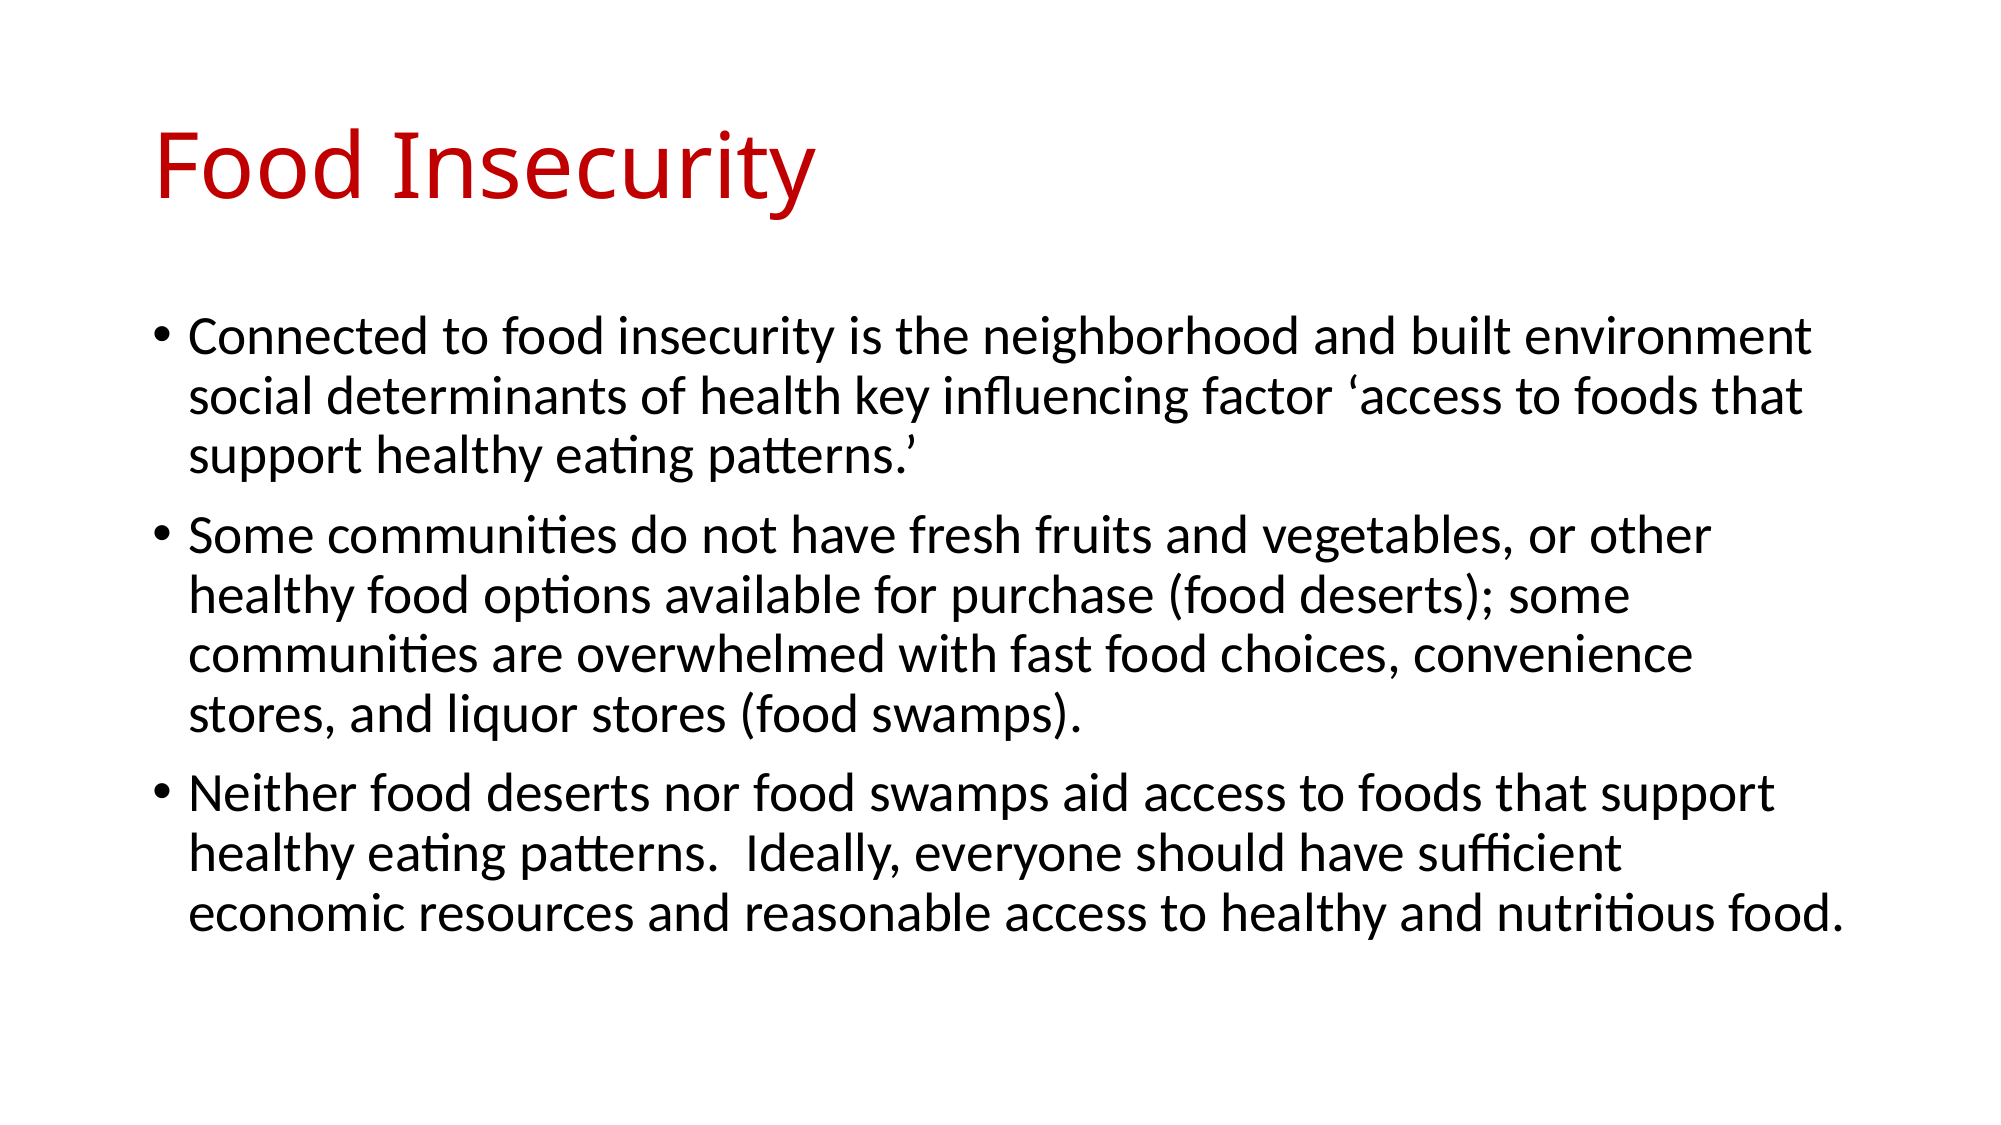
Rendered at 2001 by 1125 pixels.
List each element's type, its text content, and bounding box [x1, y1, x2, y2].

list Connected to food insecurity is the neighborhood and built environment social determinants of health key influencing factor ‘access to foods that support healthy eating patterns.’ Some communities do not have fresh fruits and vegetables, or other healthy food options available for purchase (food deserts); some communities are overwhelmed with fast food choices, convenience stores, and liquor stores (food swamps). Neither food deserts nor food swamps aid access to foods that support healthy eating patterns. Ideally, everyone should have sufficient economic resources and reasonable access to healthy and nutritious food. [137, 299, 1863, 1014]
title Food Insecurity [137, 59, 1863, 278]
